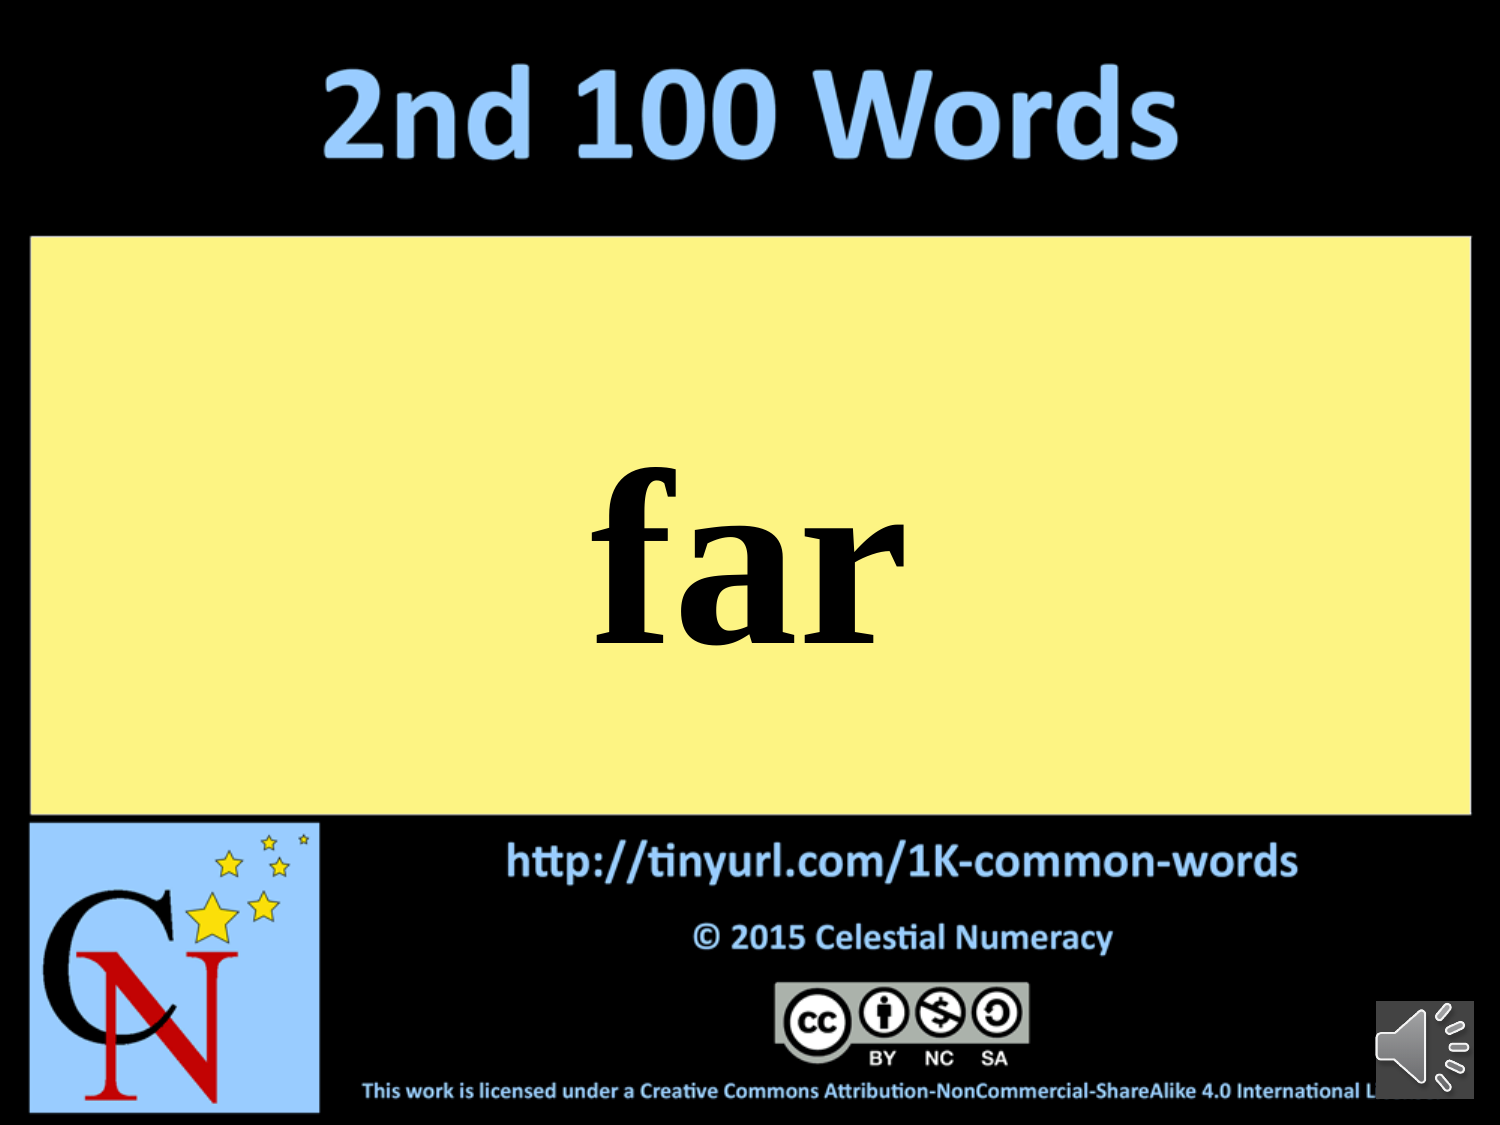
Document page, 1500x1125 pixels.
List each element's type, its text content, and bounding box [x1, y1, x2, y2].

picture [0, 0, 1500, 1125]
title far [32, 453, 1468, 672]
